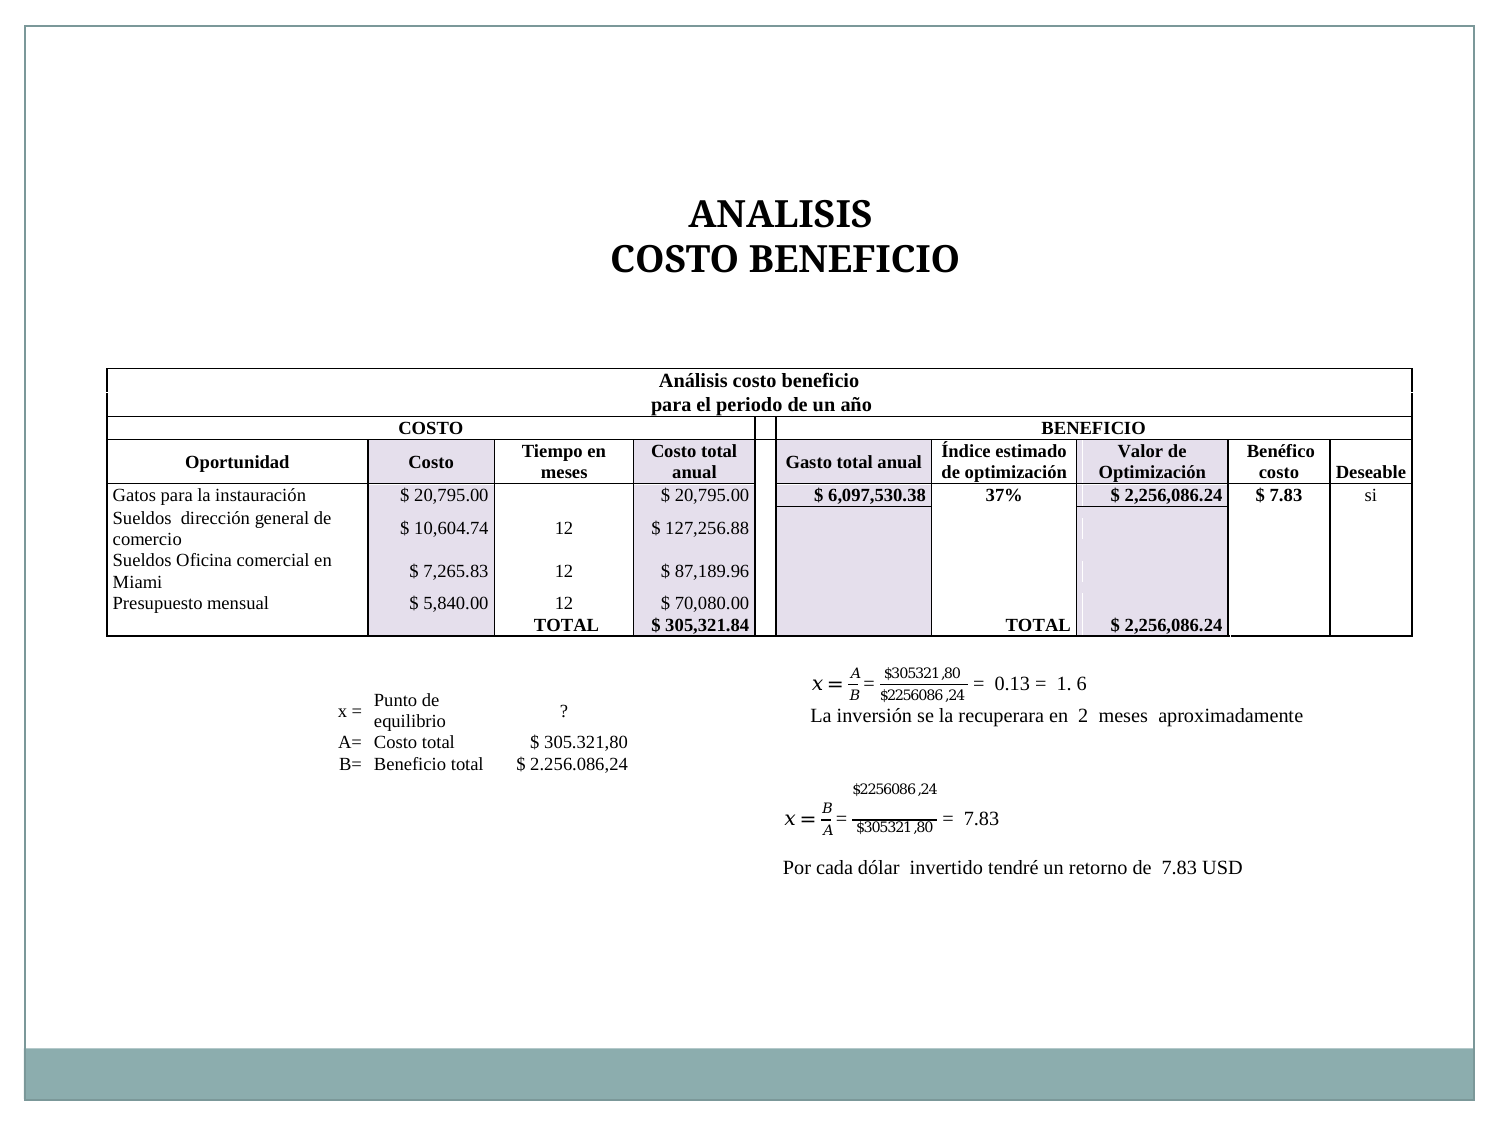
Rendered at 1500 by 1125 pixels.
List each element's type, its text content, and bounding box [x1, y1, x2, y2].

picture [93, 339, 1419, 915]
text_box ANALISIS COSTO BENEFICIO [253, 137, 1317, 332]
